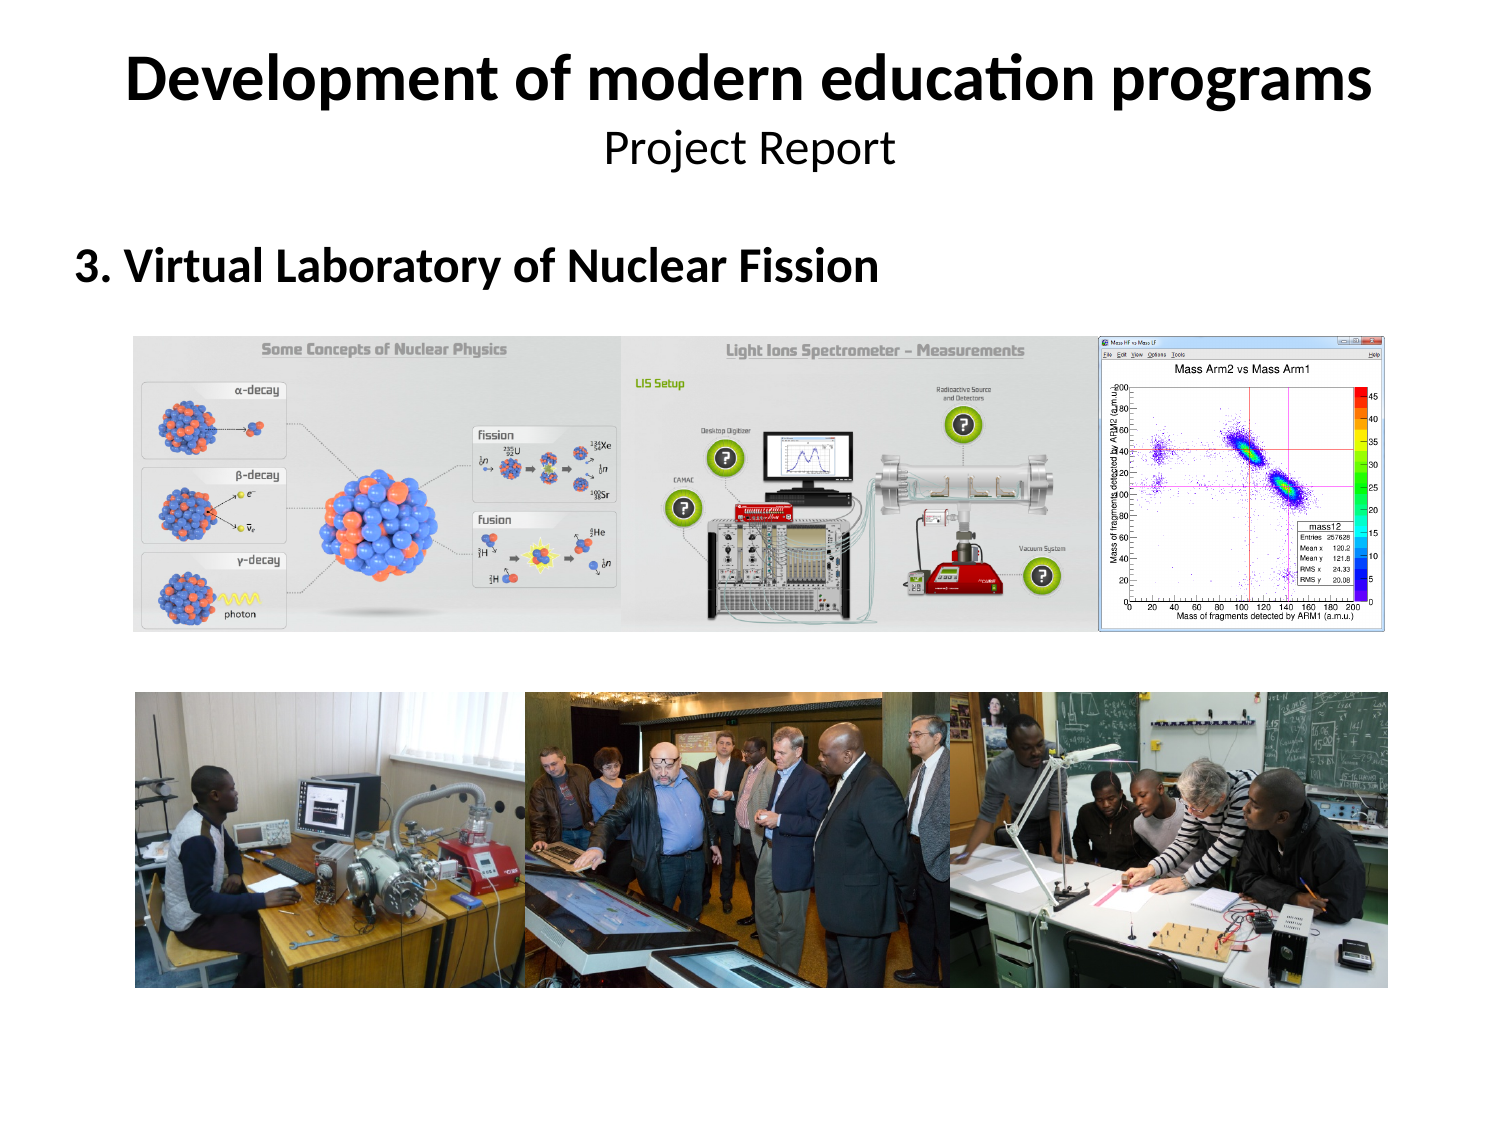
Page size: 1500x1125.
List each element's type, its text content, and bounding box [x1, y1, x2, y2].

picture [135, 692, 1389, 988]
title Development of modern education programs Project Report [58, 0, 1442, 208]
text_box 3. Virtual Laboratory of Nuclear Fission [58, 208, 1442, 318]
picture [132, 336, 1385, 633]
